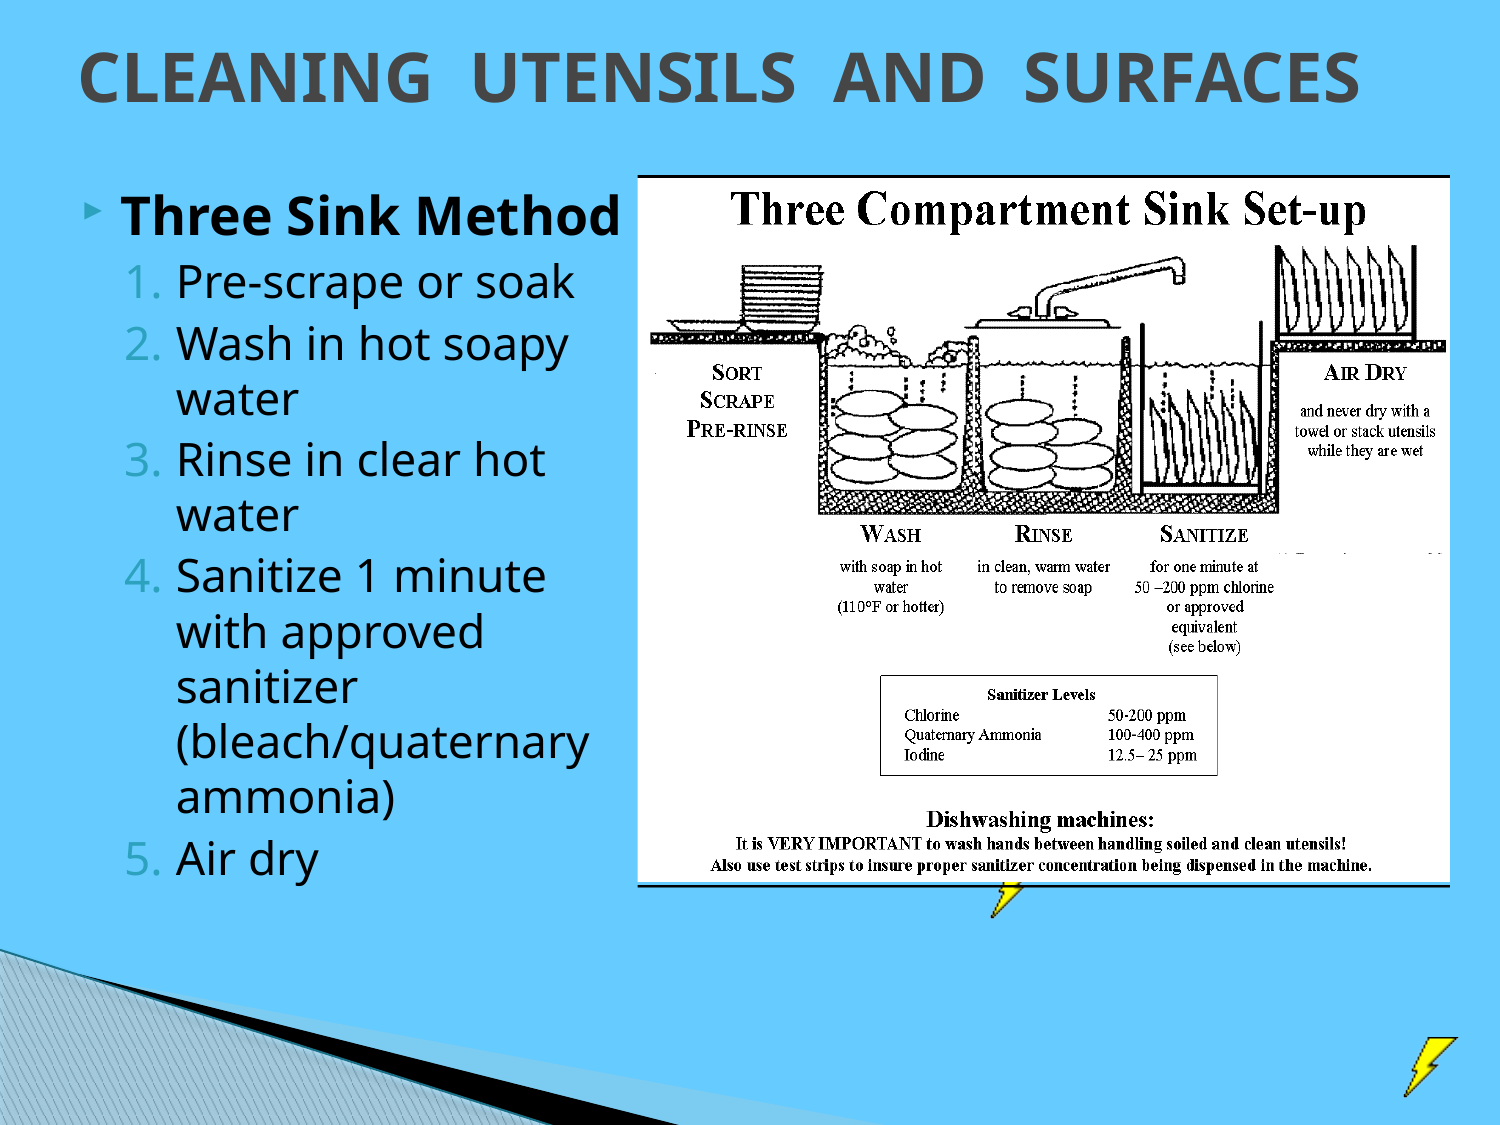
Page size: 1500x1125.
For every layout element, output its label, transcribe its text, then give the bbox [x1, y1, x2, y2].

title CLEANING UTENSILS AND SURFACES [62, 0, 1438, 150]
list Three Sink Method Pre-scrape or soak Wash in hot soapy water Rinse in clear hot water Sanitize 1 minute with approved sanitizer (bleach/quaternary ammonia) Air dry [50, 174, 638, 900]
picture [1399, 1037, 1463, 1101]
picture [637, 174, 1451, 921]
